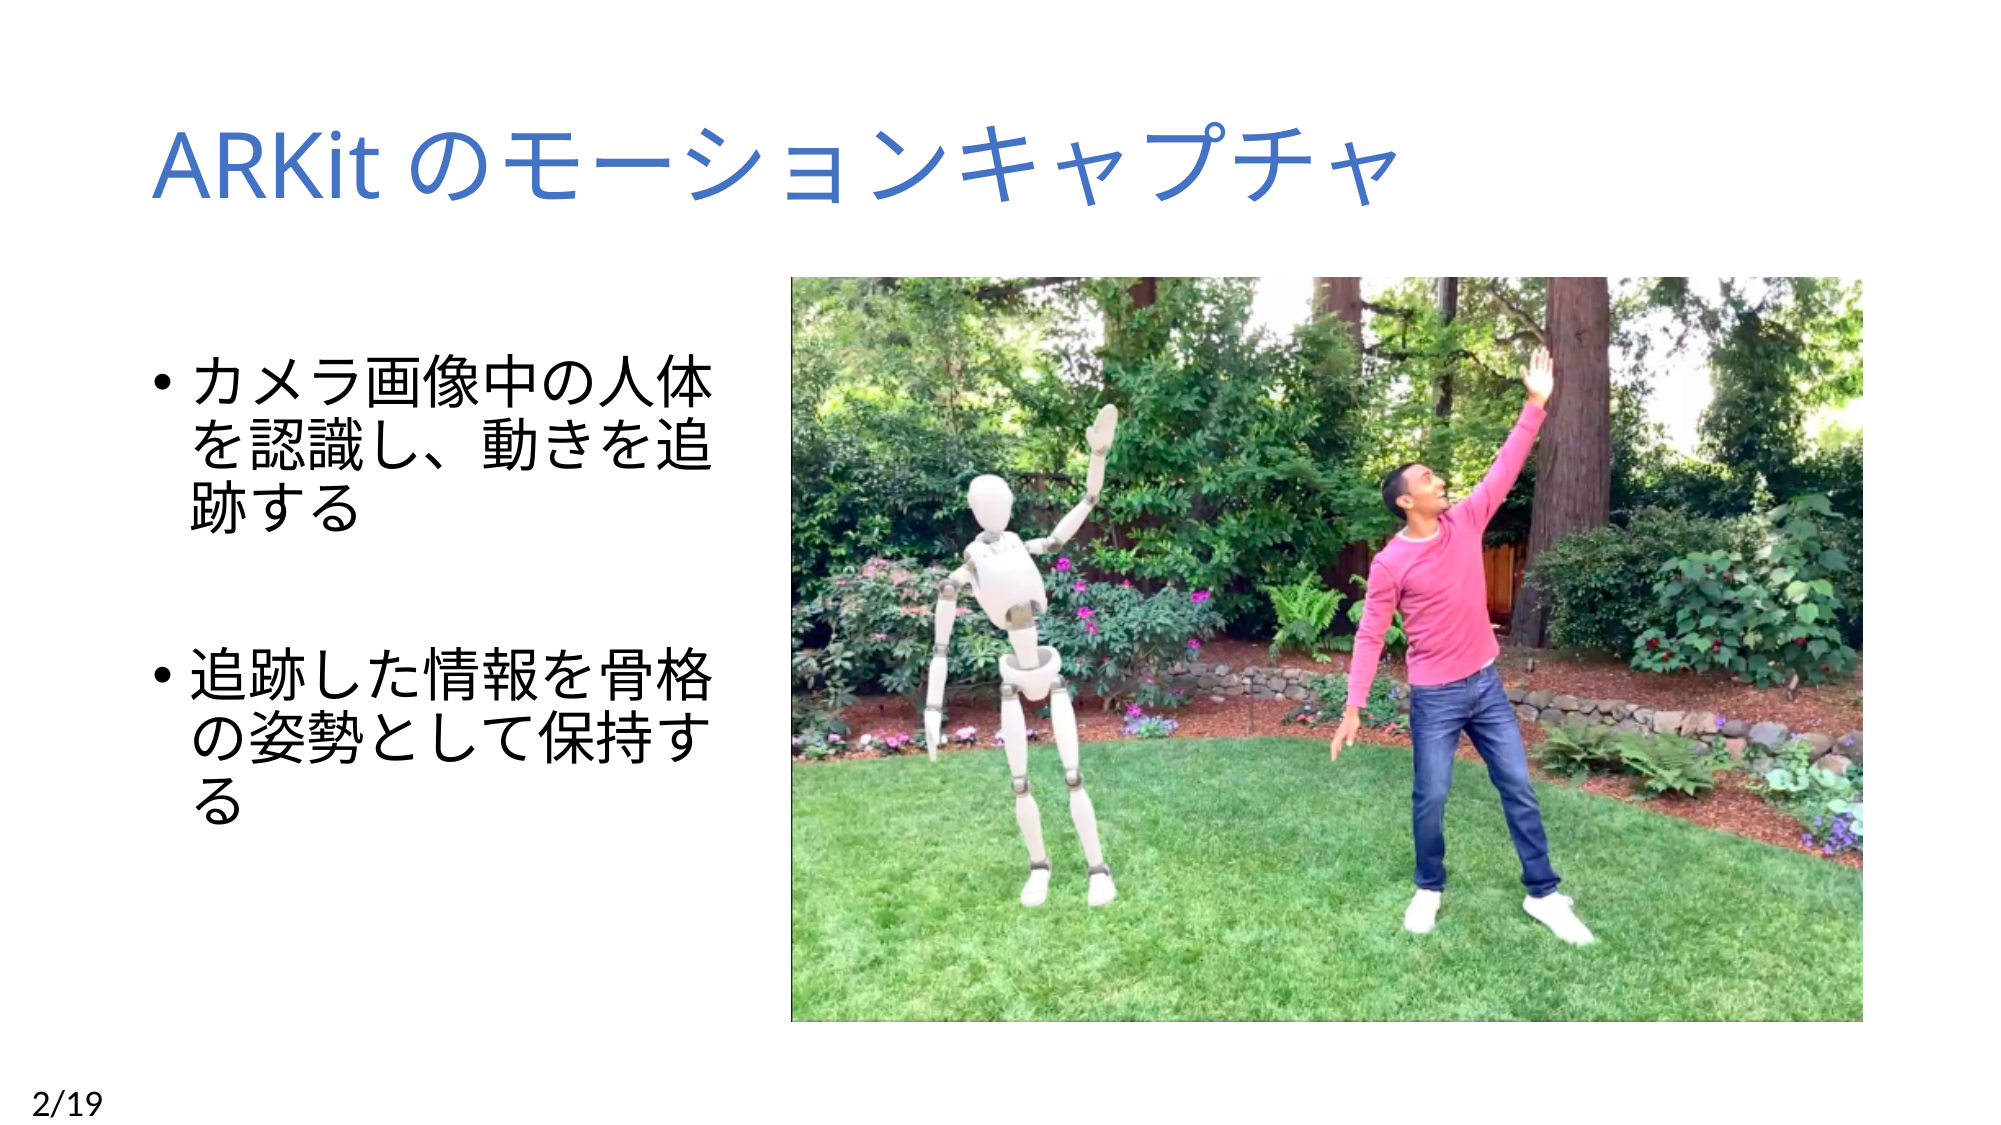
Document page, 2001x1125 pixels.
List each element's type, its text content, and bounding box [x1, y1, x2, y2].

list カメラ画像中の人体を認識し、動きを追跡する 追跡した情報を骨格の姿勢として保持する [137, 346, 743, 878]
text_box 2/19 [0, 1071, 138, 1125]
title ARKitのモーションキャプチャ [137, 59, 1863, 278]
picture [791, 277, 1863, 1022]
